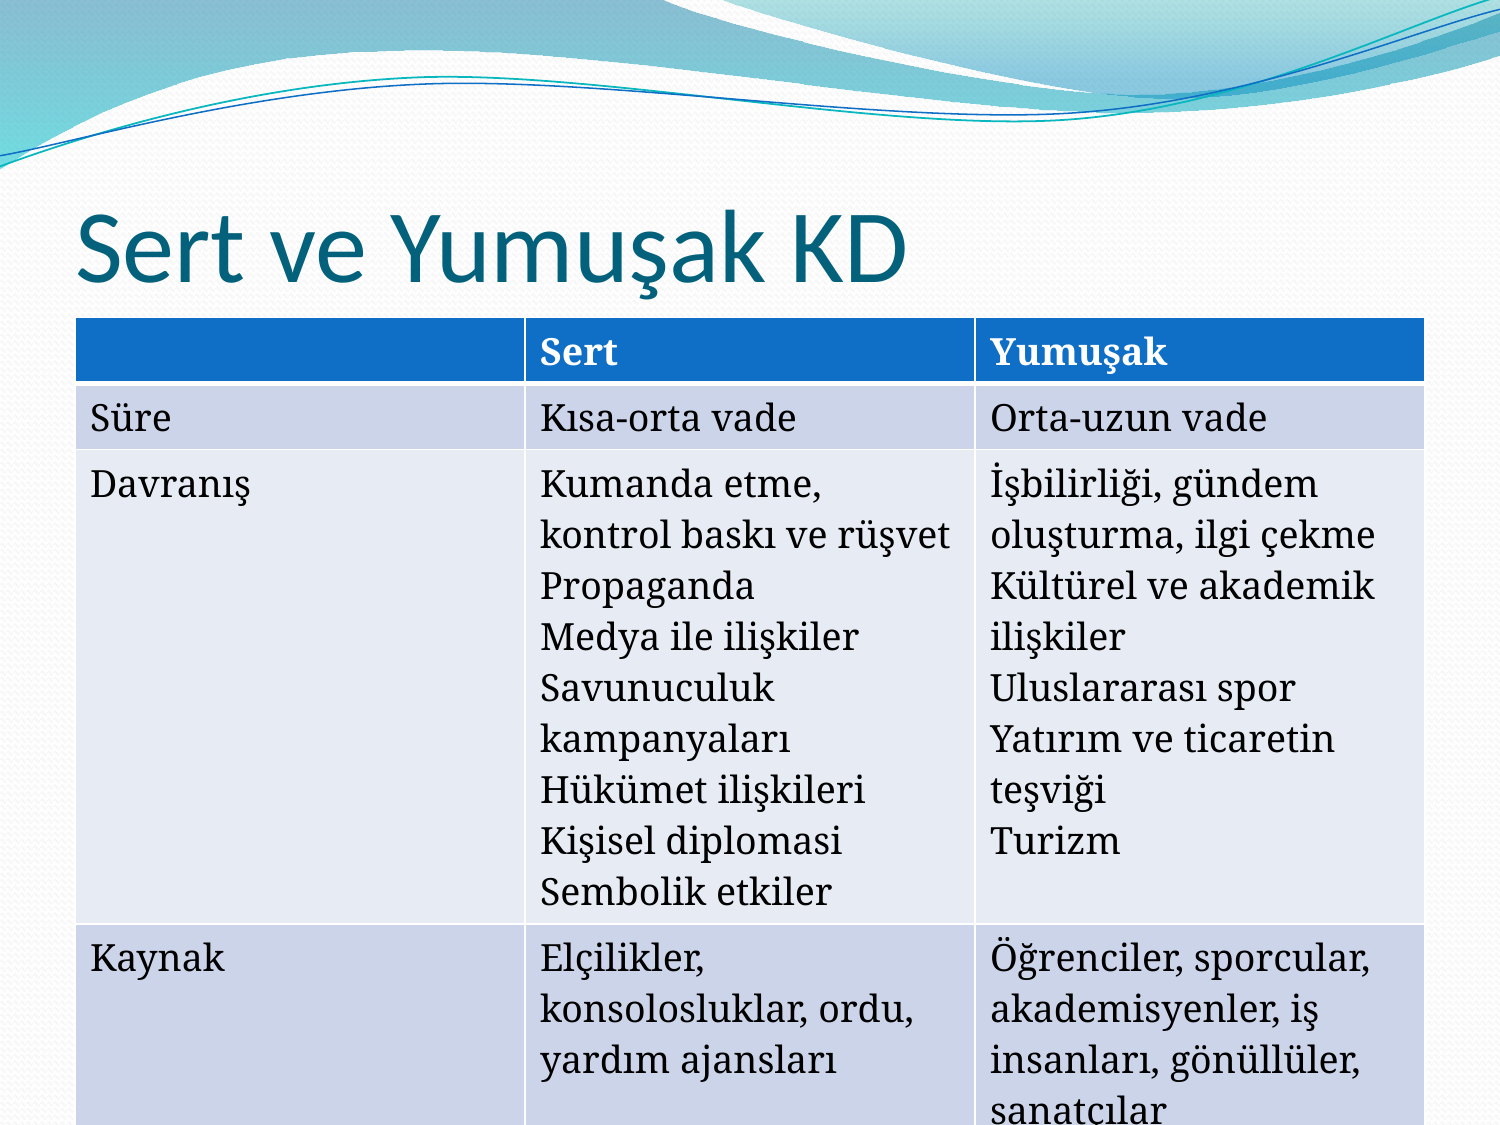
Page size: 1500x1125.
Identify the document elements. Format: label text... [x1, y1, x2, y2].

table_cell Kısa-orta vade [526, 386, 974, 449]
table_cell Orta-uzun vade [976, 386, 1424, 449]
table_header [76, 318, 524, 381]
table_cell Süre [76, 386, 524, 449]
slide_number 24 [1299, 1042, 1425, 1103]
table_cell Davranış [76, 450, 524, 923]
table_header Sert [526, 318, 974, 381]
title Sert ve Yumuşak KD [75, 115, 1425, 303]
table_cell Öğrenciler, sporcular, akademisyenler, iş insanları, gönüllüler, sanatçılar [976, 925, 1424, 1125]
table_cell Elçilikler, konsolosluklar, ordu, yardım ajansları [526, 925, 974, 1125]
table_cell İşbilirliği, gündem oluşturma, ilgi çekme Kültürel ve akademik ilişkiler Uluslararası spor Yatırım ve ticaretin teşviği Turizm [976, 450, 1424, 923]
table_cell Kumanda etme, kontrol baskı ve rüşvet Propaganda Medya ile ilişkiler Savunuculuk kampanyaları Hükümet ilişkileri Kişisel diplomasi Sembolik etkiler [526, 450, 974, 923]
table_header Yumuşak [976, 318, 1424, 381]
table_cell Kaynak [76, 925, 524, 1125]
